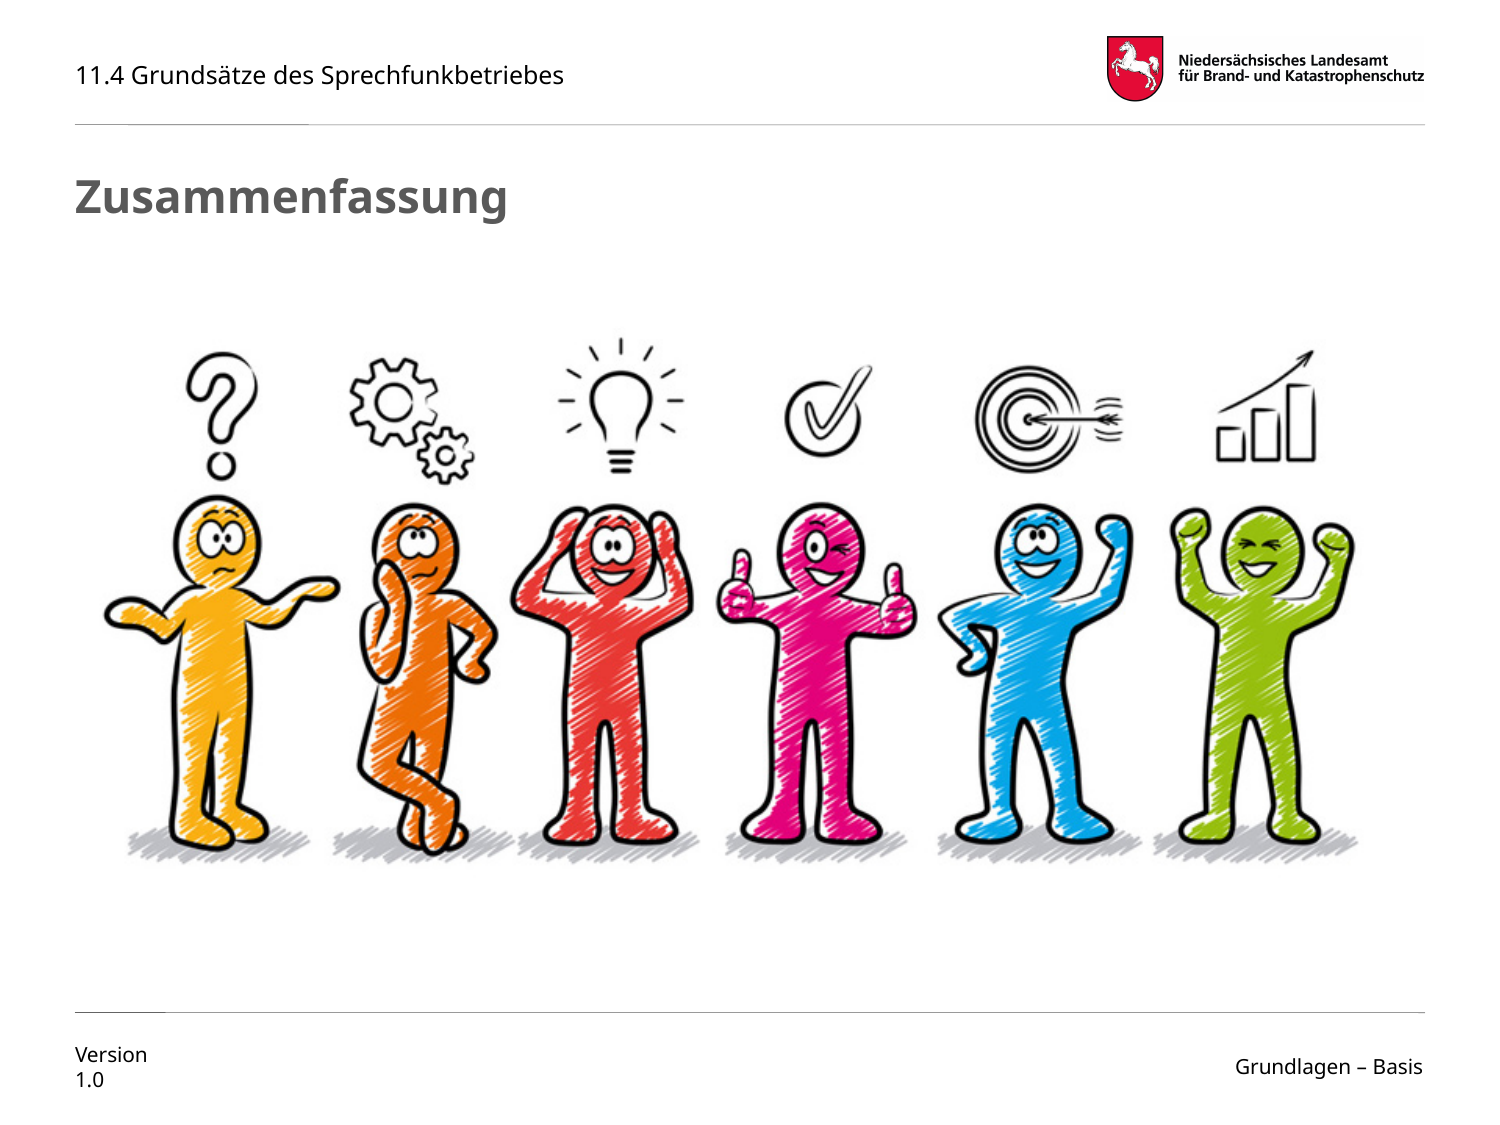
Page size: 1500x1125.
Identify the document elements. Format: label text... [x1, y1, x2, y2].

title Zusammenfassung [75, 172, 1150, 273]
picture [1107, 36, 1424, 102]
picture [74, 276, 1404, 934]
